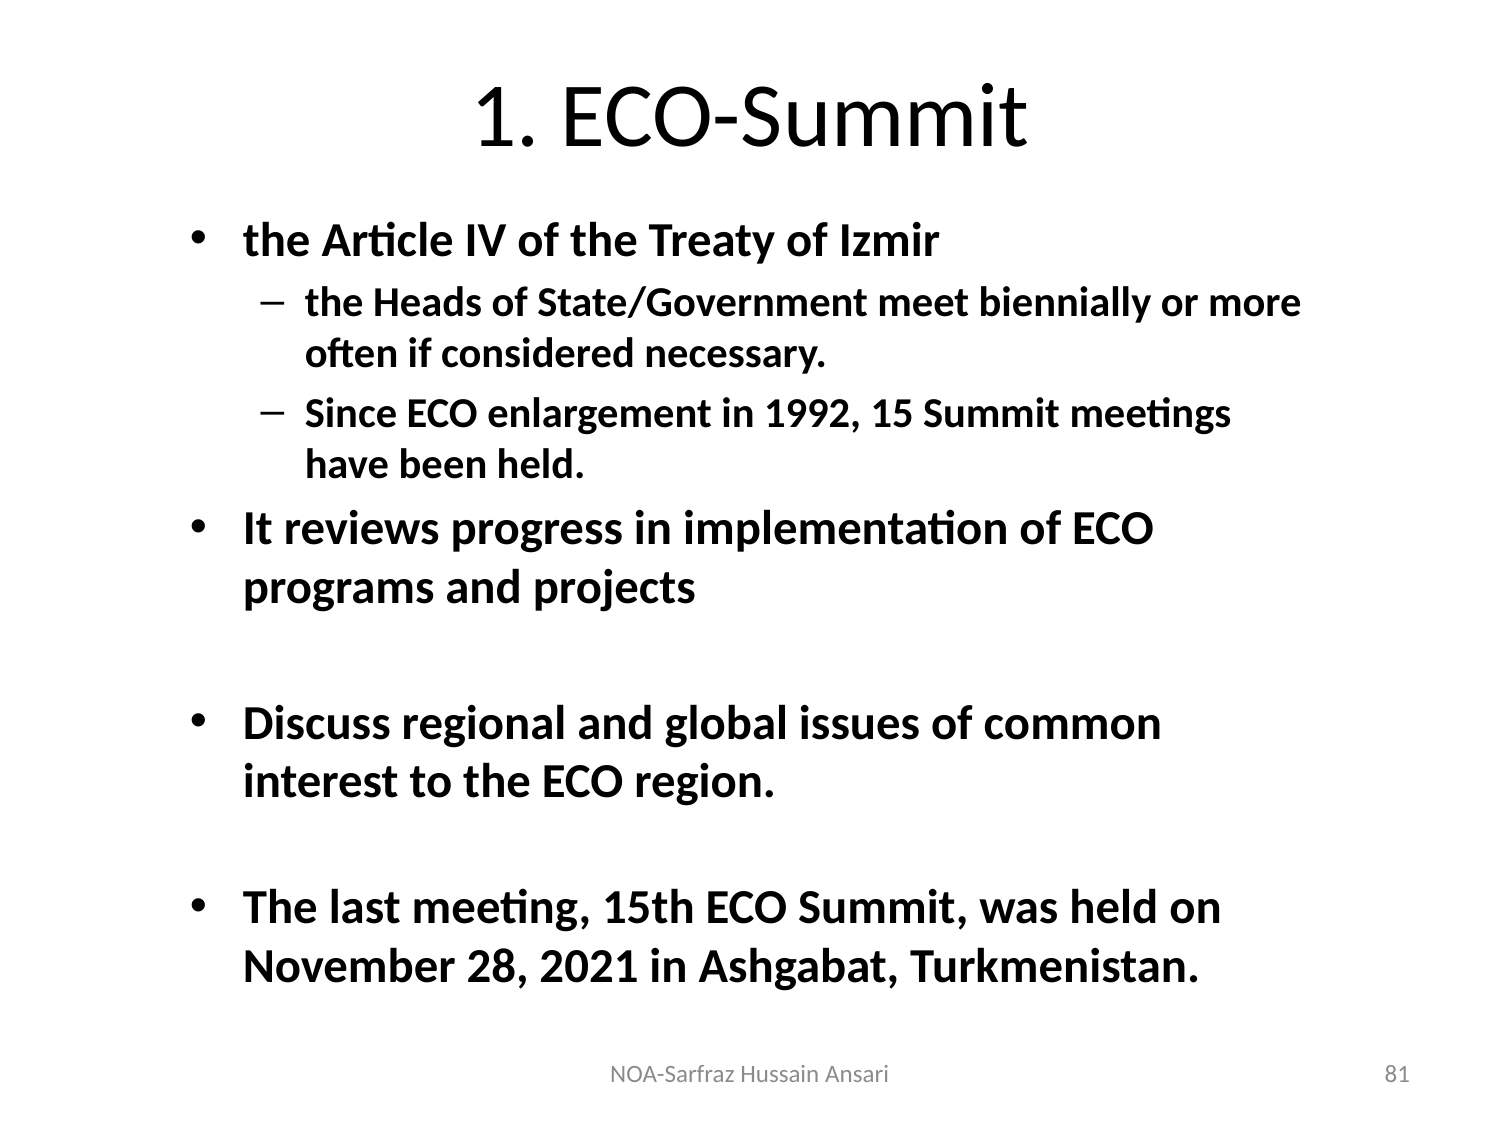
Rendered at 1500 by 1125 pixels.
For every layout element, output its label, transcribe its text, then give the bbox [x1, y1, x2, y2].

footer NOA-Sarfraz Hussain Ansari [512, 1042, 988, 1103]
list the Article IV of the Treaty of Izmir the Heads of State/Government meet biennially or more often if considered necessary. Since ECO enlargement in 1992, 15 Summit meetings have been held. It reviews progress in implementation of ECO programs and projects Discuss regional and global issues of common interest to the ECO region. The last meeting, 15th ECO Summit, was held on November 28, 2021 in Ashgabat, Turkmenistan. [174, 200, 1338, 1005]
slide_number 81 [1074, 1042, 1425, 1103]
title 1. ECO-Summit [75, 45, 1425, 175]
